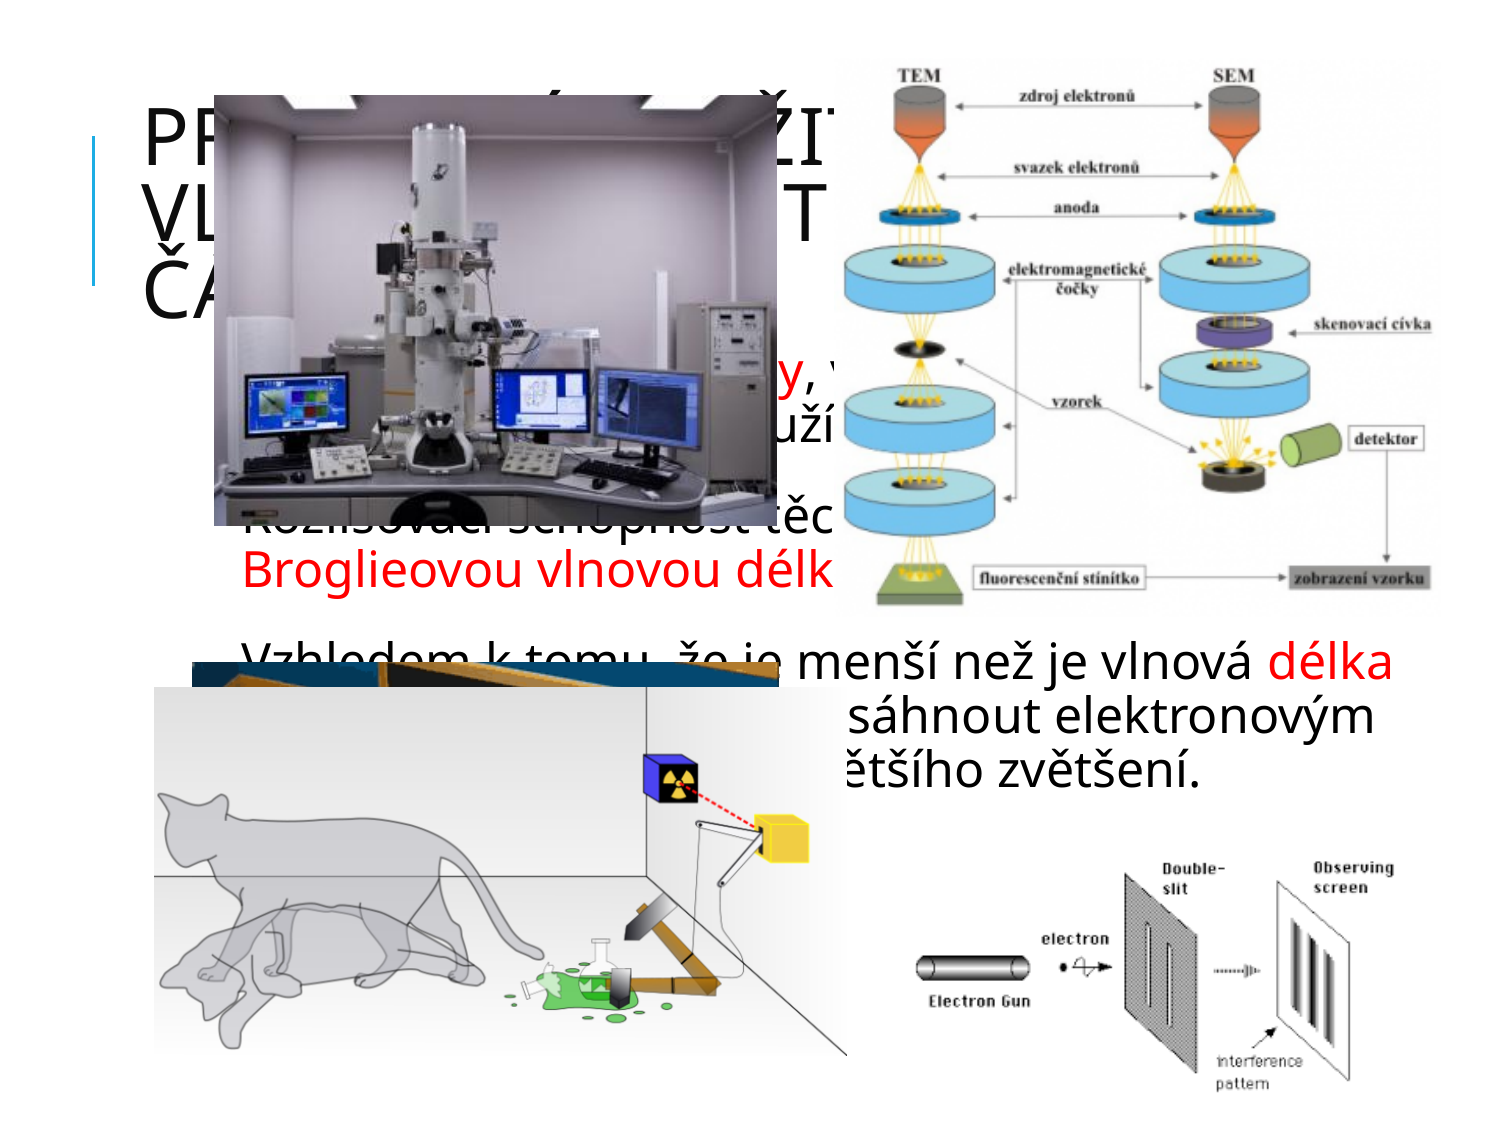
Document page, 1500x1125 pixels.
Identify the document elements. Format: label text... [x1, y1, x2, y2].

picture [213, 95, 777, 526]
list Elektronové mikroskopy, v nichž se místo světelných paprsků používají svazky elektronů. Rozlišovací schopnost těchto přístrojů je určena de Broglieovou vlnovou délkou. Vzhledem k tomu, že je menší než je vlnová délka (viditelného) světla, lze dosáhnout elektronovým většího rozlišení a tedy i většího zvětšení. [218, 337, 1449, 941]
picture [915, 857, 1416, 1098]
title Praktické využití vlnových vlastností částic [781, 96, 827, 337]
title Praktické využití vlnových vlastností částic [126, 96, 209, 342]
picture [834, 58, 1441, 617]
picture [154, 662, 847, 1056]
